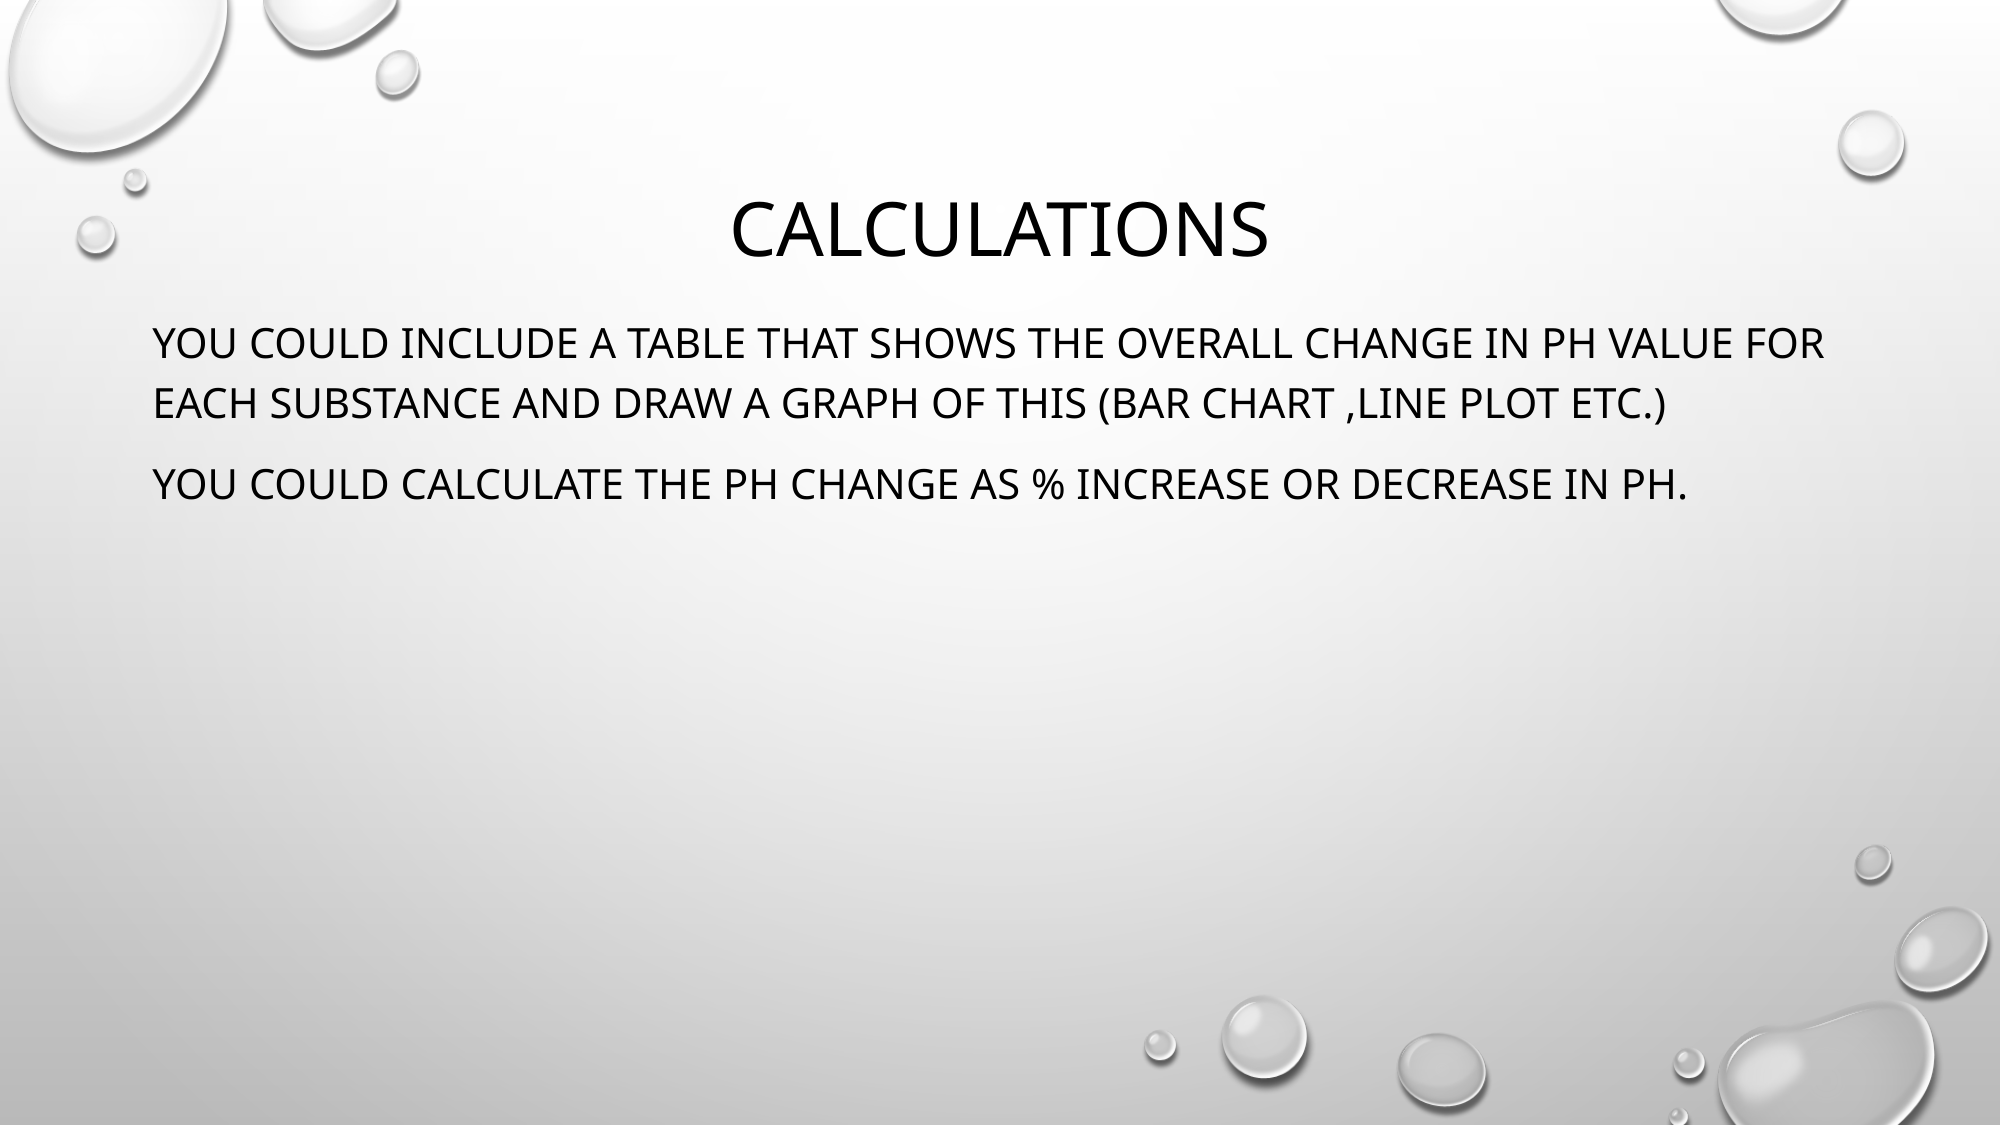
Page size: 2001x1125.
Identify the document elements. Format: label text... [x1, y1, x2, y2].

title calculations [149, 101, 1851, 299]
picture [0, 0, 2000, 1125]
list You could include a table that shows the overall change in pH value for each substance and draw a graph of this (bar chart ,line plot etc.) You could calculate the pH change as % increase or decrease in pH. [137, 299, 1863, 1014]
